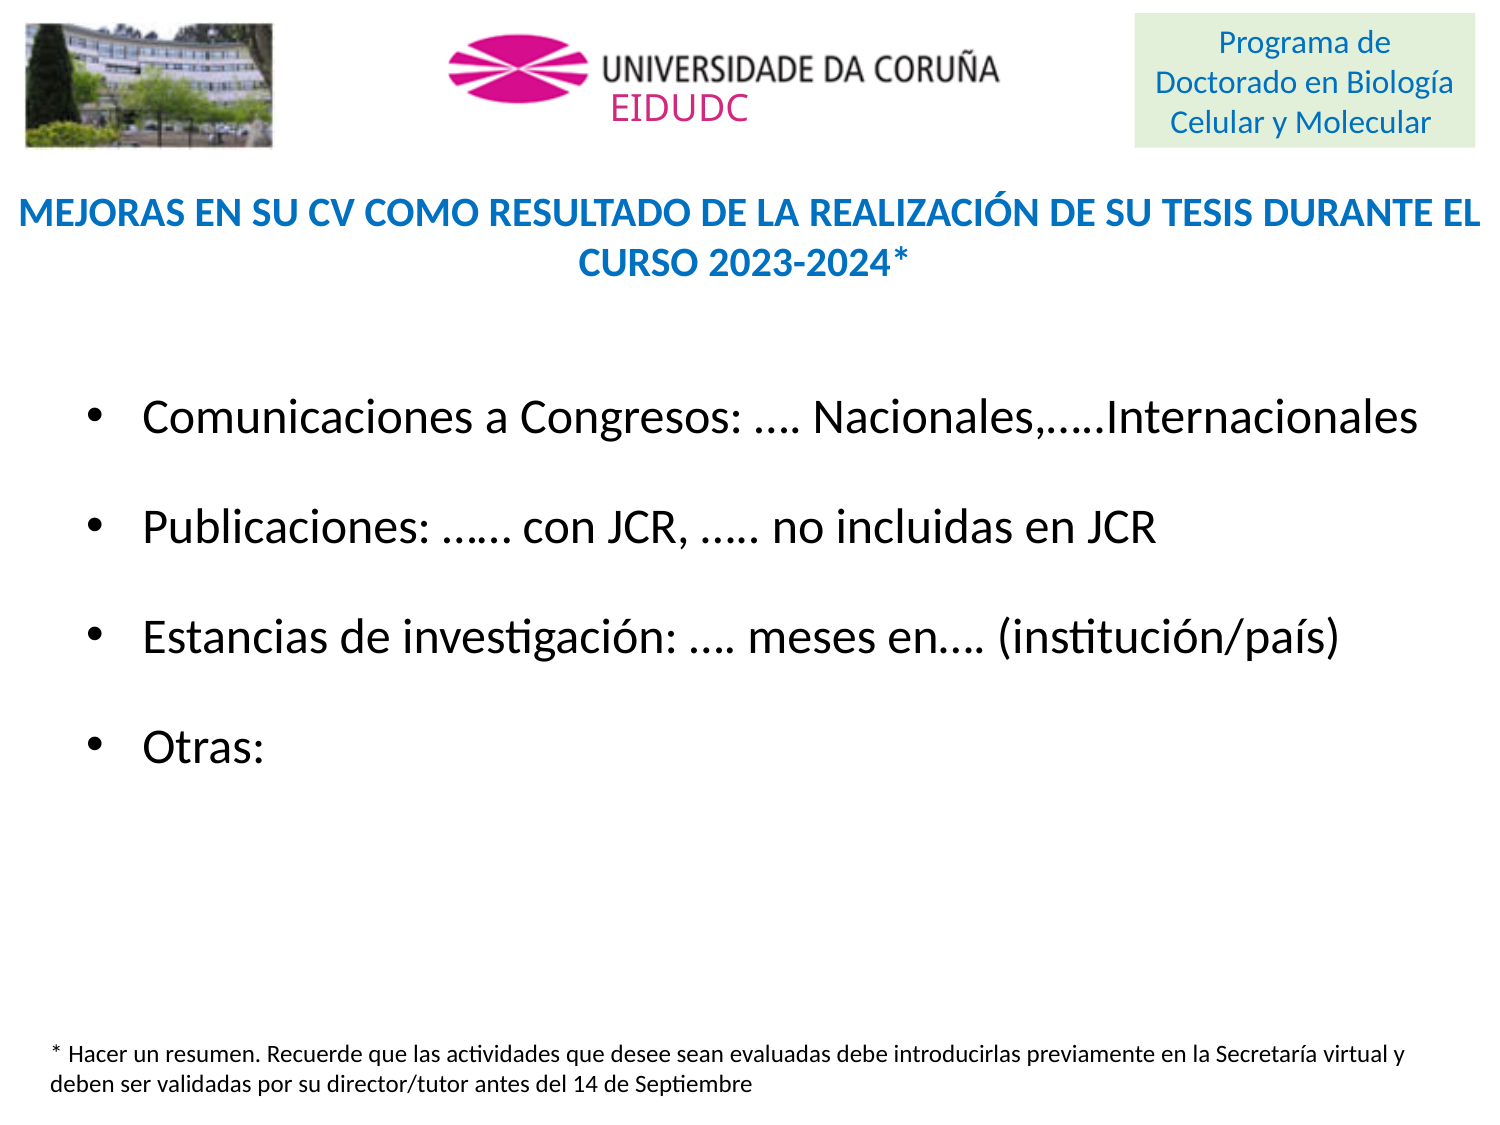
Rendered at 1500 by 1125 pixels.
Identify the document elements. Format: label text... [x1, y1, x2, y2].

text_box Comunicaciones a Congresos: …. Nacionales,…..Internacionales Publicaciones: …… con JCR, ….. no incluidas en JCR Estancias de investigación: …. meses en…. (institución/país) Otras: [71, 376, 1435, 781]
text_box * Hacer un resumen. Recuerde que las actividades que desee sean evaluadas debe introducirlas previamente en la Secretaría virtual y deben ser validadas por su director/tutor antes del 14 de Septiembre [35, 1030, 1441, 1105]
text_box MEJORAS EN SU CV COMO RESULTADO DE LA REALIZACIÓN DE SU TESIS DURANTE EL CURSO 2023-2024* [0, 177, 1500, 293]
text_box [24, 13, 1476, 150]
